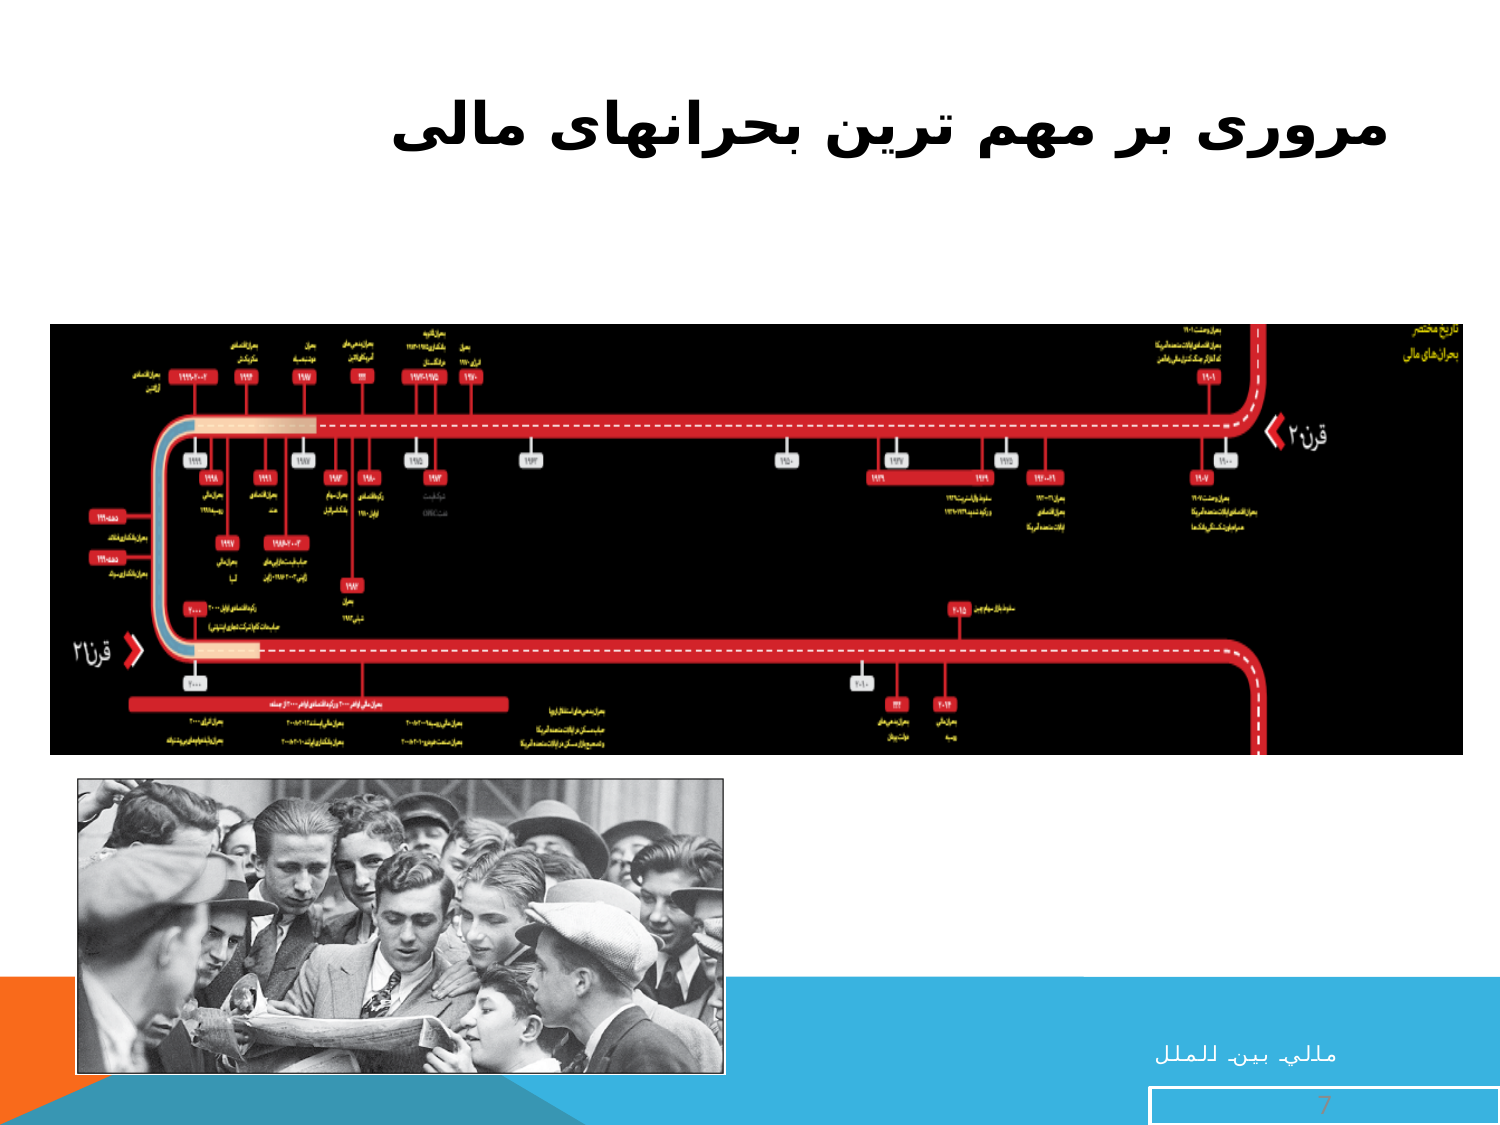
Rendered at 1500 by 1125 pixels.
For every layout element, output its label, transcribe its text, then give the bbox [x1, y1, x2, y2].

picture [74, 774, 726, 1076]
footer مالي بين الملل [729, 1031, 1352, 1076]
picture [49, 324, 1463, 755]
slide_number 7 [1148, 1086, 1500, 1125]
title مروری بر مهم ترین بحرانهای مالی [168, 75, 1407, 168]
